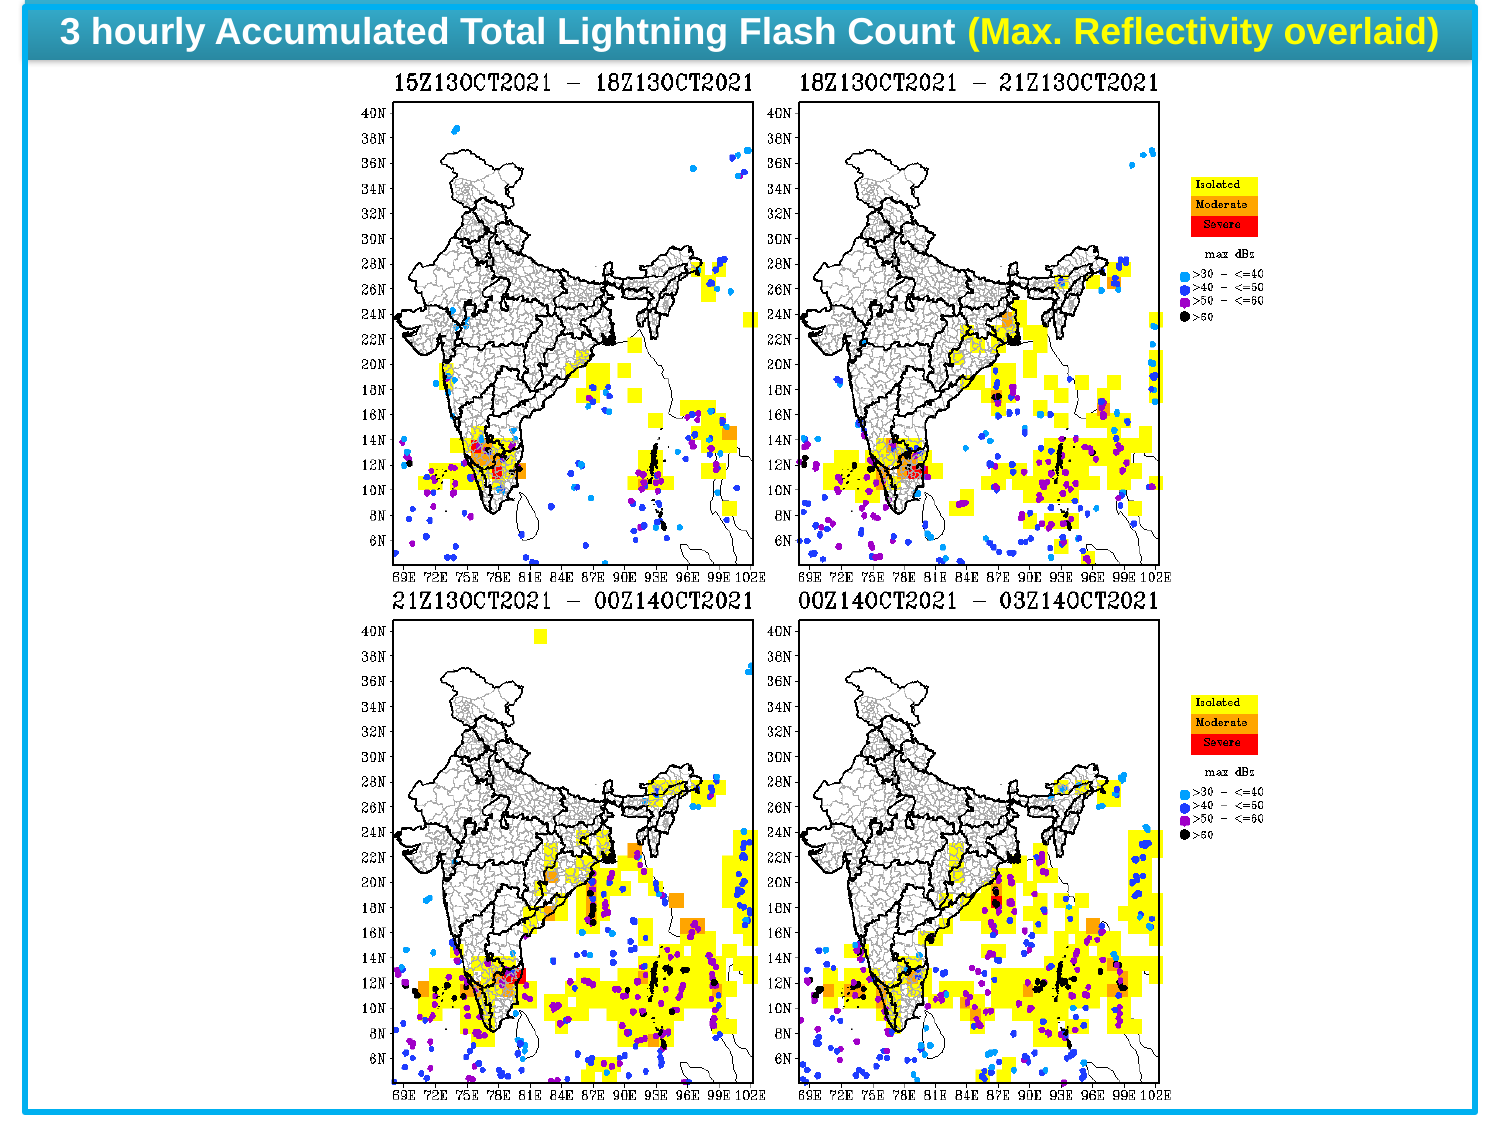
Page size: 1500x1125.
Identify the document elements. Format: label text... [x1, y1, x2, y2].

text_box [23, 5, 1477, 1114]
picture [361, 73, 1263, 1101]
text_box 3 hourly Accumulated Total Lightning Flash Count (Max. Reflectivity overlaid) [24, 0, 1475, 5]
